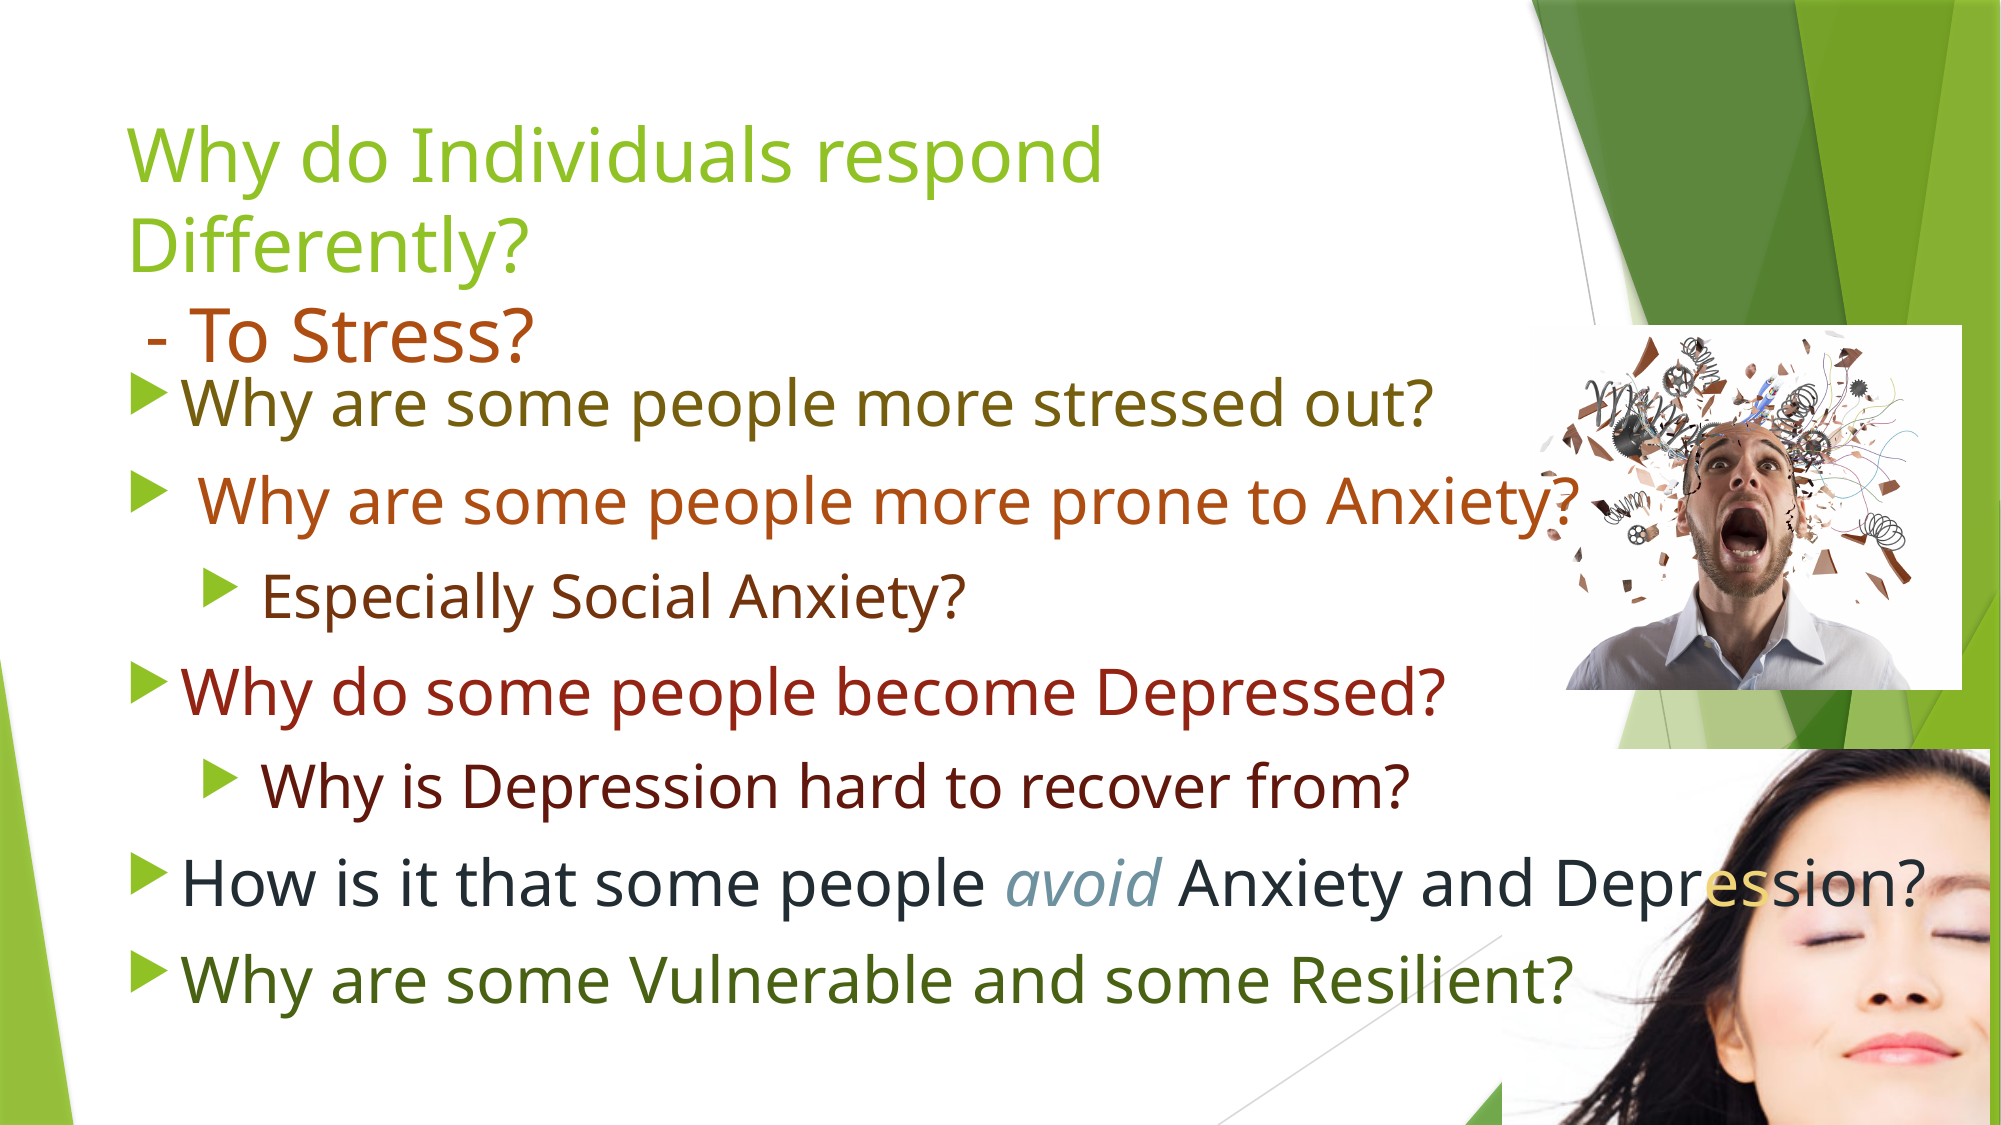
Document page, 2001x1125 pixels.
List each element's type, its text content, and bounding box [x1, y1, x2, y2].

picture [1529, 325, 1962, 691]
list Why are some people more stressed out? Why are some people more prone to Anxiety? Especially Social Anxiety? Why do some people become Depressed? Why is Depression hard to recover from? How is it that some people avoid Anxiety and Depression? Why are some Vulnerable and some Resilient? [111, 354, 1955, 1100]
picture [1501, 749, 1991, 1125]
title Why do Individuals respond Differently? - To Stress? [111, 99, 1522, 317]
